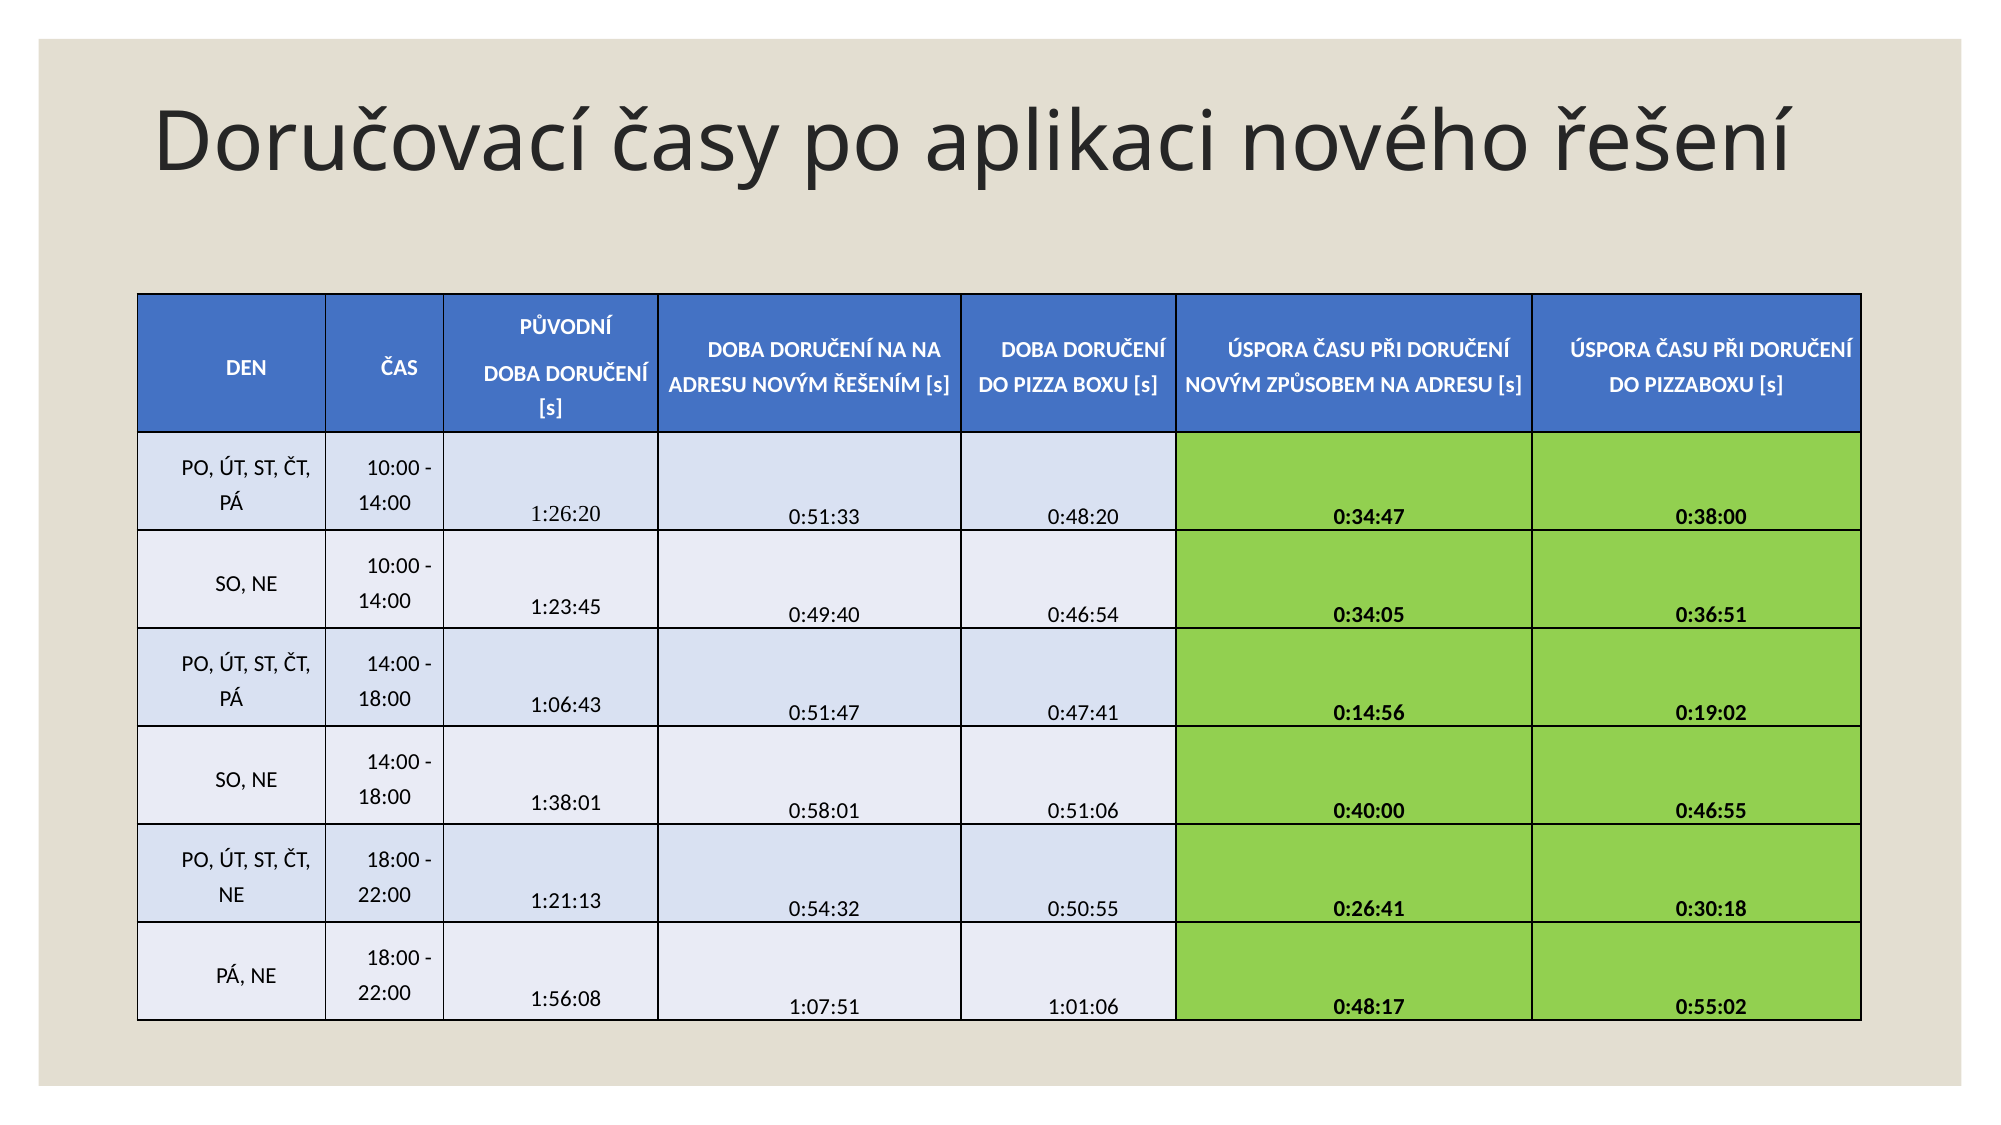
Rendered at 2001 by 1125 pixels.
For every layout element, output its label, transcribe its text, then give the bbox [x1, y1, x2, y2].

table_cell 0:19:02 [1533, 629, 1860, 725]
table_cell 14:00 - 18:00 [326, 629, 443, 725]
table_cell 1:56:08 [444, 923, 657, 1019]
table_cell PO, ÚT, ST, ČT, NE [138, 825, 325, 921]
table_cell 0:26:41 [1177, 825, 1531, 921]
table_cell 0:47:41 [962, 629, 1175, 725]
table_cell 0:48:17 [1177, 923, 1531, 1019]
title Doručovací časy po aplikaci nového řešení [138, 54, 1862, 232]
table_cell 1:23:45 [444, 531, 657, 627]
table_cell 1:38:01 [444, 727, 657, 823]
table_cell 0:36:51 [1533, 531, 1860, 627]
table_cell 0:51:47 [659, 629, 960, 725]
table_header ÚSPORA ČASU PŘI DORUČENÍ NOVÝM ZPŮSOBEM NA ADRESU [s] [1177, 295, 1531, 431]
table_header ČAS [326, 295, 443, 431]
table_cell 0:46:55 [1533, 727, 1860, 823]
table_cell 0:51:06 [962, 727, 1175, 823]
table_header ÚSPORA ČASU PŘI DORUČENÍ DO PIZZABOXU [s] [1533, 295, 1860, 431]
table_cell 0:38:00 [1533, 433, 1860, 529]
table_cell 1:26:20 [444, 433, 657, 529]
table_header DEN [138, 295, 325, 431]
table_cell 0:48:20 [962, 433, 1175, 529]
table_cell 1:21:13 [444, 825, 657, 921]
table_cell 1:01:06 [962, 923, 1175, 1019]
table_header PŮVODNÍ DOBA DORUČENÍ [s] [444, 295, 657, 431]
table_cell 0:34:47 [1177, 433, 1531, 529]
table_cell 0:55:02 [1533, 923, 1860, 1019]
table_cell 0:49:40 [659, 531, 960, 627]
table_cell PO, ÚT, ST, ČT, PÁ [138, 433, 325, 529]
table_cell 14:00 - 18:00 [326, 727, 443, 823]
table_cell 0:51:33 [659, 433, 960, 529]
table_cell 0:50:55 [962, 825, 1175, 921]
table_cell 1:07:51 [659, 923, 960, 1019]
table_cell 0:40:00 [1177, 727, 1531, 823]
table_cell 0:58:01 [659, 727, 960, 823]
table_cell 0:34:05 [1177, 531, 1531, 627]
table_cell PO, ÚT, ST, ČT, PÁ [138, 629, 325, 725]
table_header DOBA DORUČENÍ DO PIZZA BOXU [s] [962, 295, 1175, 431]
table_header DOBA DORUČENÍ NA NA ADRESU NOVÝM ŘEŠENÍM [s] [659, 295, 960, 431]
table_cell 0:46:54 [962, 531, 1175, 627]
table_cell 1:06:43 [444, 629, 657, 725]
table_cell 0:54:32 [659, 825, 960, 921]
table_cell 10:00 - 14:00 [326, 433, 443, 529]
table_cell 10:00 - 14:00 [326, 531, 443, 627]
table_cell 18:00 - 22:00 [326, 923, 443, 1019]
table_cell SO, NE [138, 531, 325, 627]
table_cell 0:14:56 [1177, 629, 1531, 725]
table_cell 18:00 - 22:00 [326, 825, 443, 921]
table_cell 0:30:18 [1533, 825, 1860, 921]
table_cell SO, NE [138, 727, 325, 823]
table_cell PÁ, NE [138, 923, 325, 1019]
